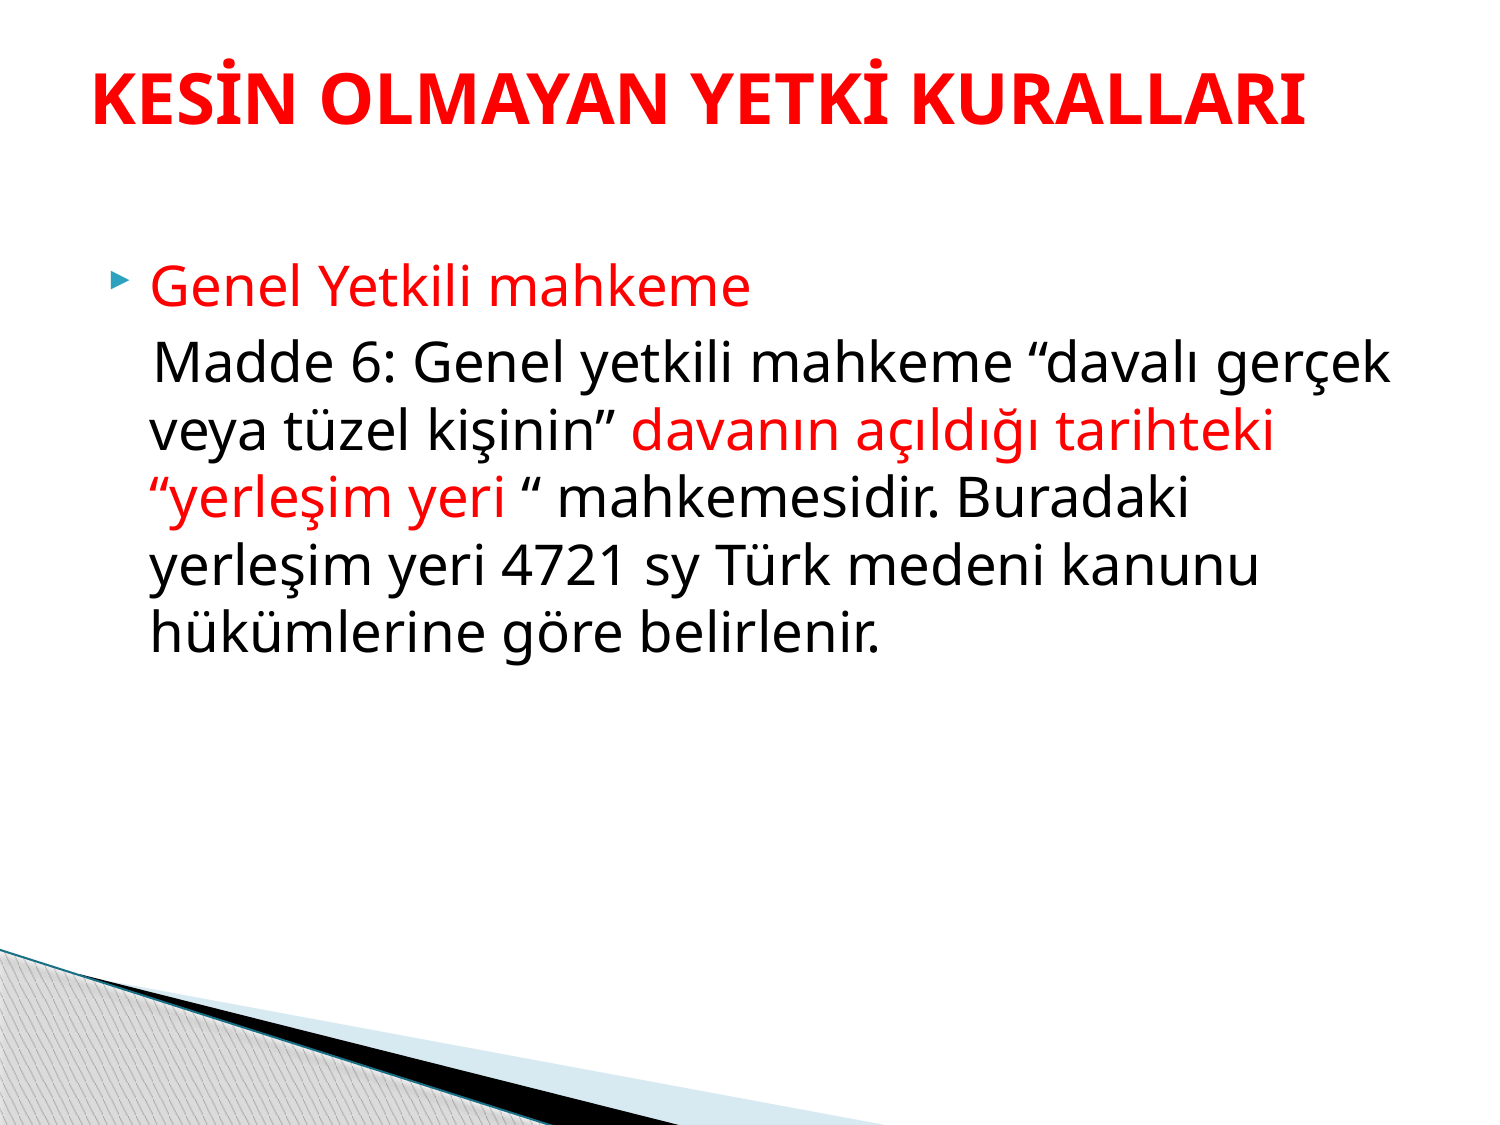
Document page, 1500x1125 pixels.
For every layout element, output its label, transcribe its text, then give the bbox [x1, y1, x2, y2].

title KESİN OLMAYAN YETKİ KURALLARI [75, 45, 1425, 233]
list Genel Yetkili mahkeme Madde 6: Genel yetkili mahkeme “davalı gerçek veya tüzel kişinin” davanın açıldığı tarihteki “yerleşim yeri “ mahkemesidir. Buradaki yerleşim yeri 4721 sy Türk medeni kanunu hükümlerine göre belirlenir. [75, 243, 1425, 986]
